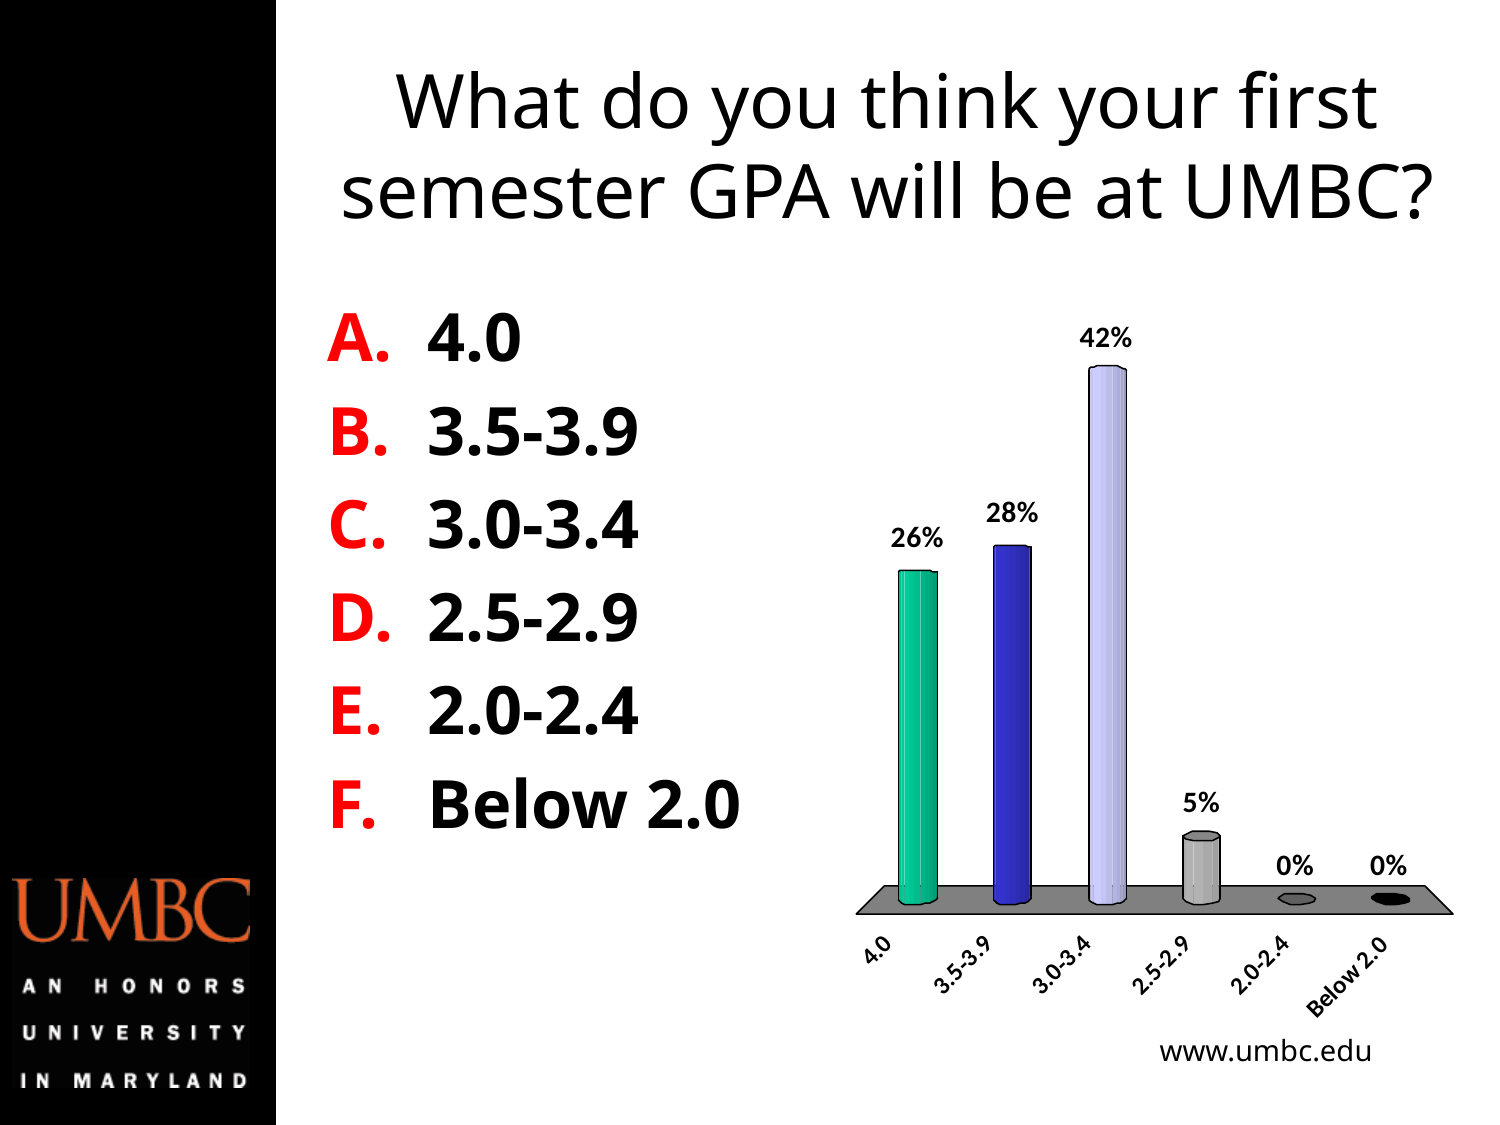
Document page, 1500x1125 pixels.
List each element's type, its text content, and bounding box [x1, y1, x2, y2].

list 4.0 3.5-3.9 3.0-3.4 2.5-2.9 2.0-2.4 Below 2.0 [312, 287, 738, 963]
title What do you think your first semester GPA will be at UMBC? [281, 49, 1495, 238]
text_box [743, 237, 1494, 1082]
picture [12, 878, 250, 1088]
